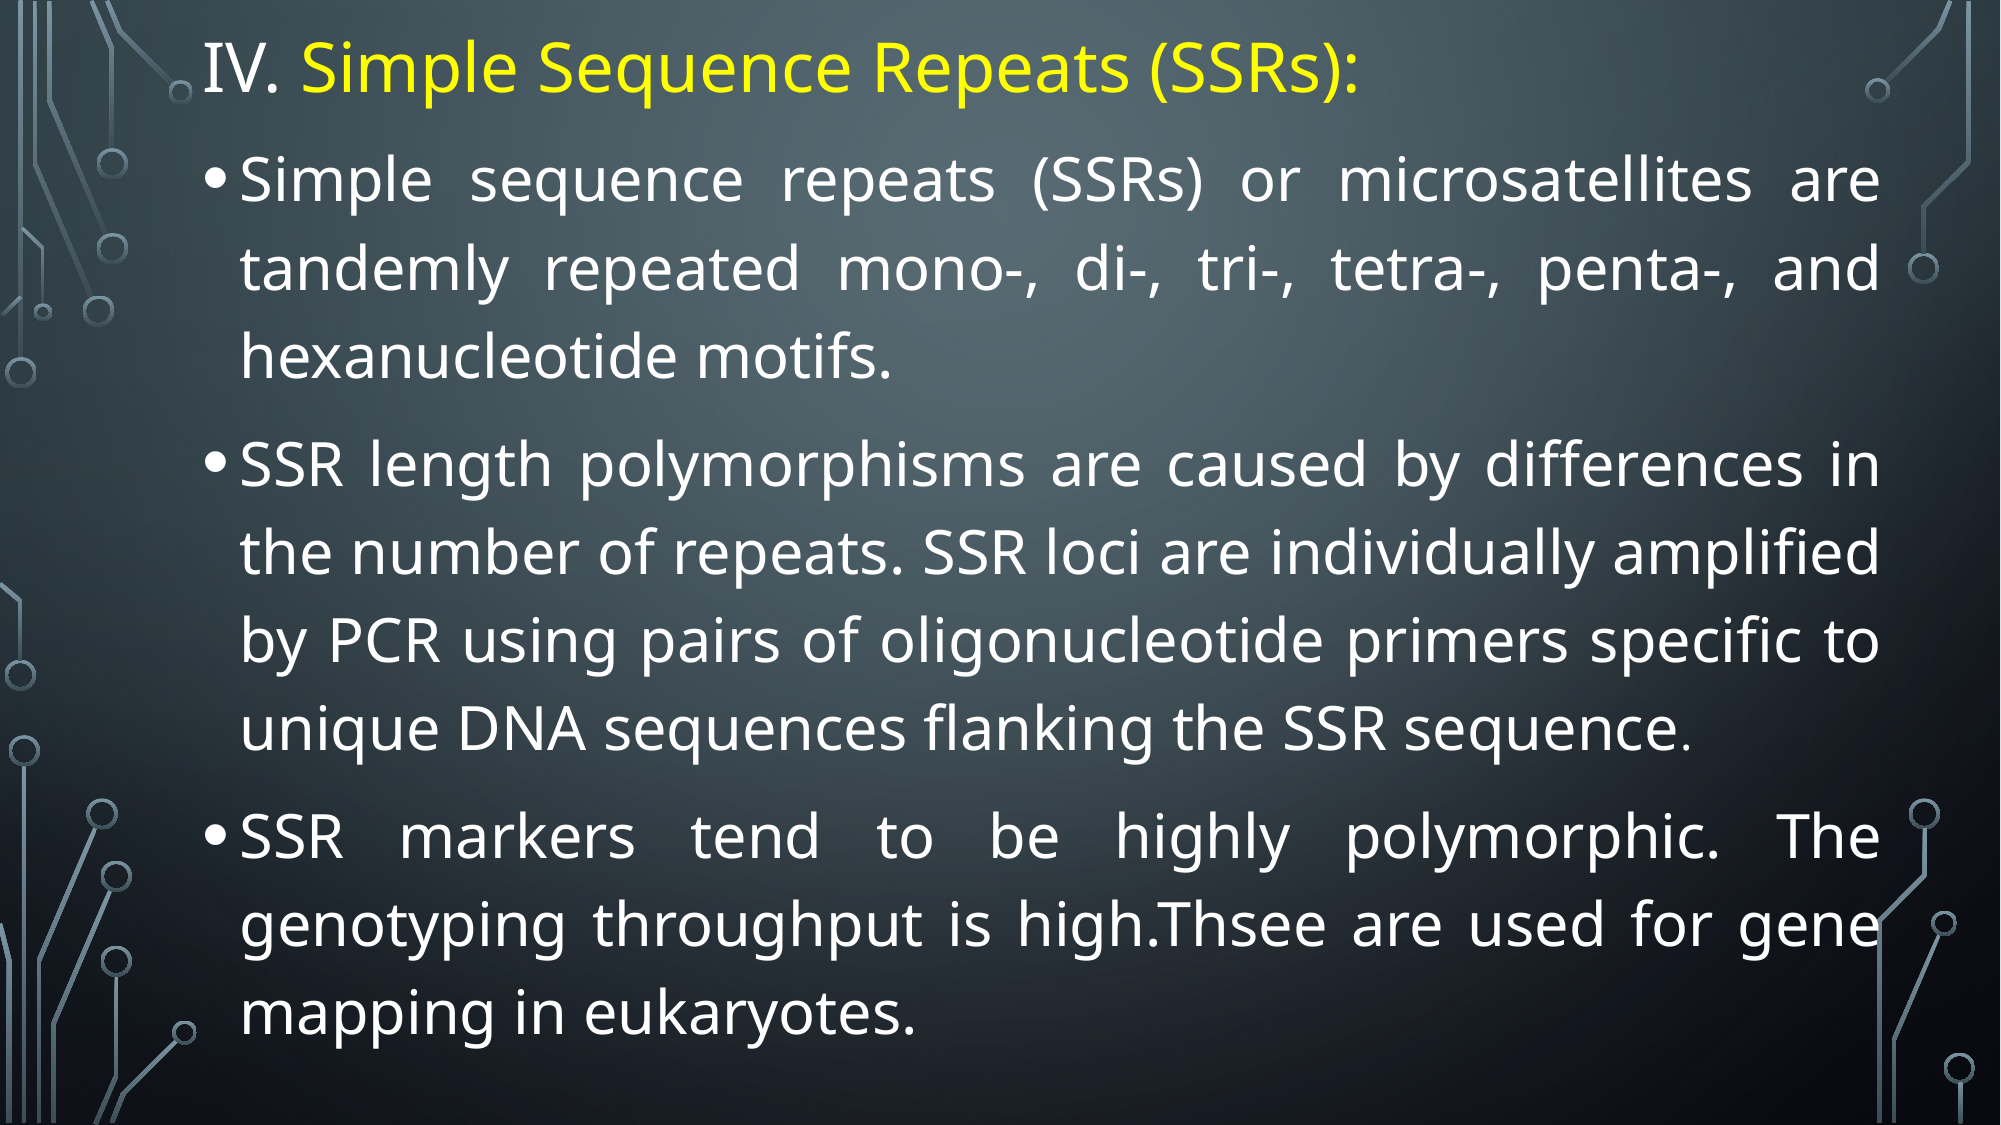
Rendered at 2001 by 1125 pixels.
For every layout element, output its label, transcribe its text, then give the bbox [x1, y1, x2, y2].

list IV. Simple Sequence Repeats (SSRs): Simple sequence repeats (SSRs) or microsatellites are tandemly repeated mono-, di-, tri-, tetra-, penta-, and hexanucleotide motifs. SSR length polymorphisms are caused by differences in the number of repeats. SSR loci are individually amplified by PCR using pairs of oligonucleotide primers specific to unique DNA sequences flanking the SSR sequence. SSR markers tend to be highly polymorphic. The genotyping throughput is high.Thsee are used for gene mapping in eukaryotes. [187, 0, 1899, 1125]
